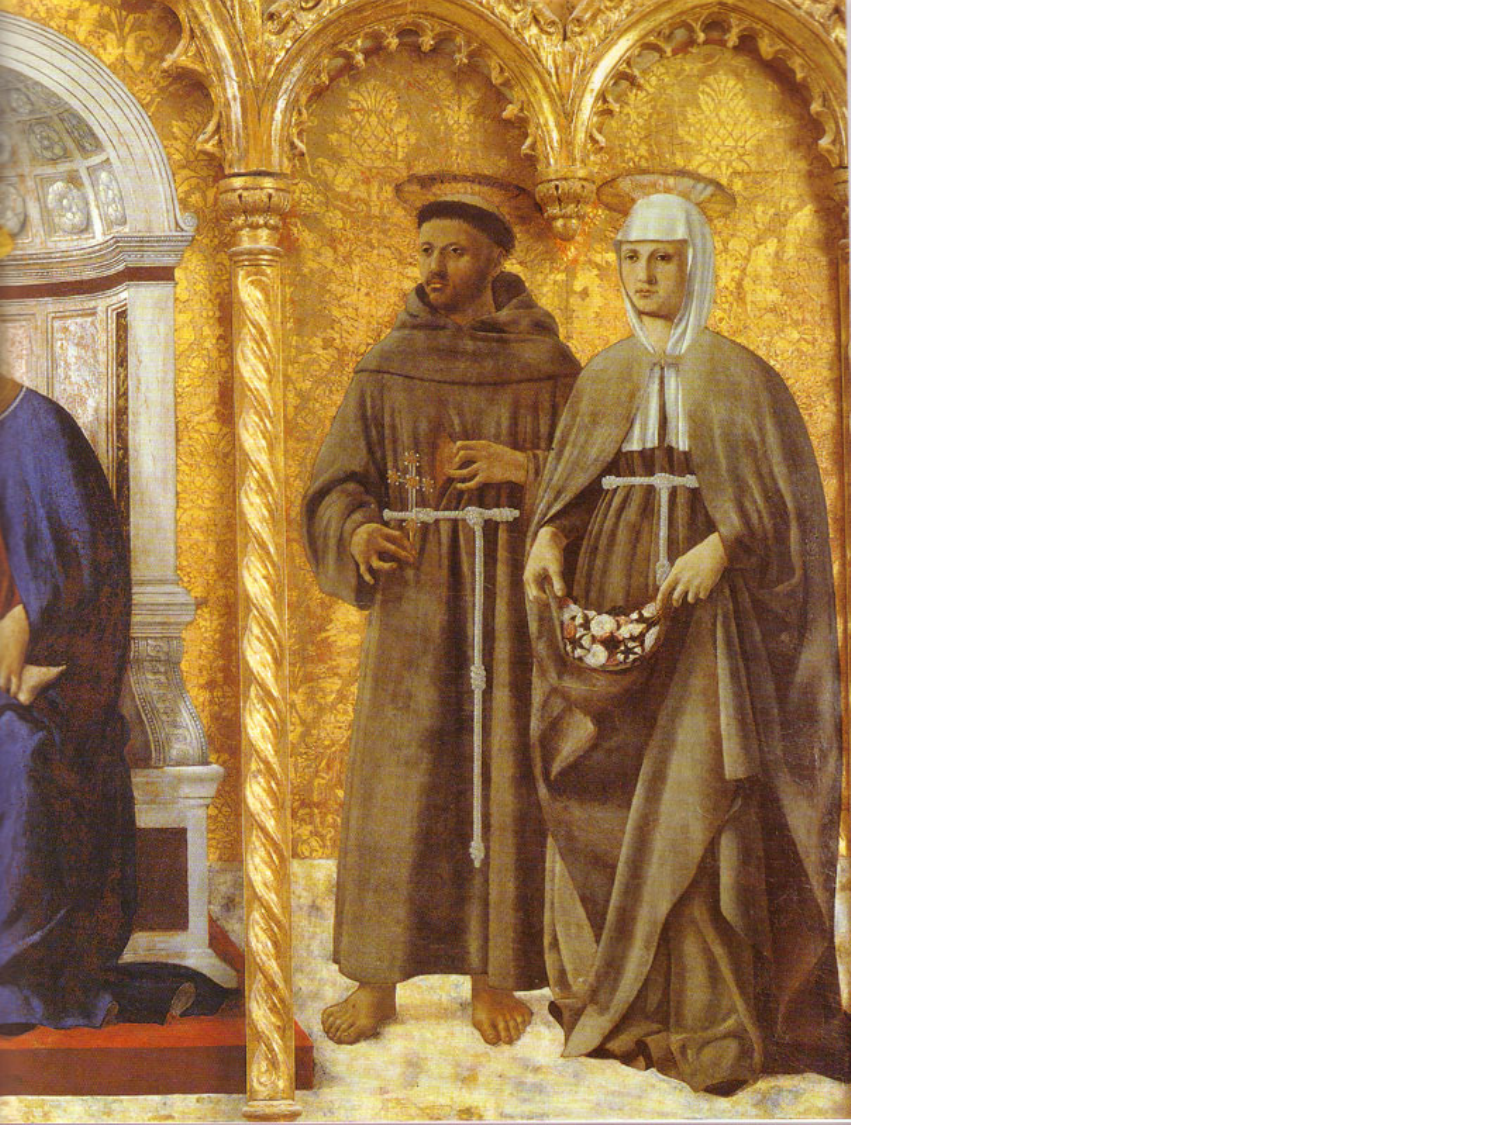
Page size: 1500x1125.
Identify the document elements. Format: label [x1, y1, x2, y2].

picture [0, 0, 851, 1125]
